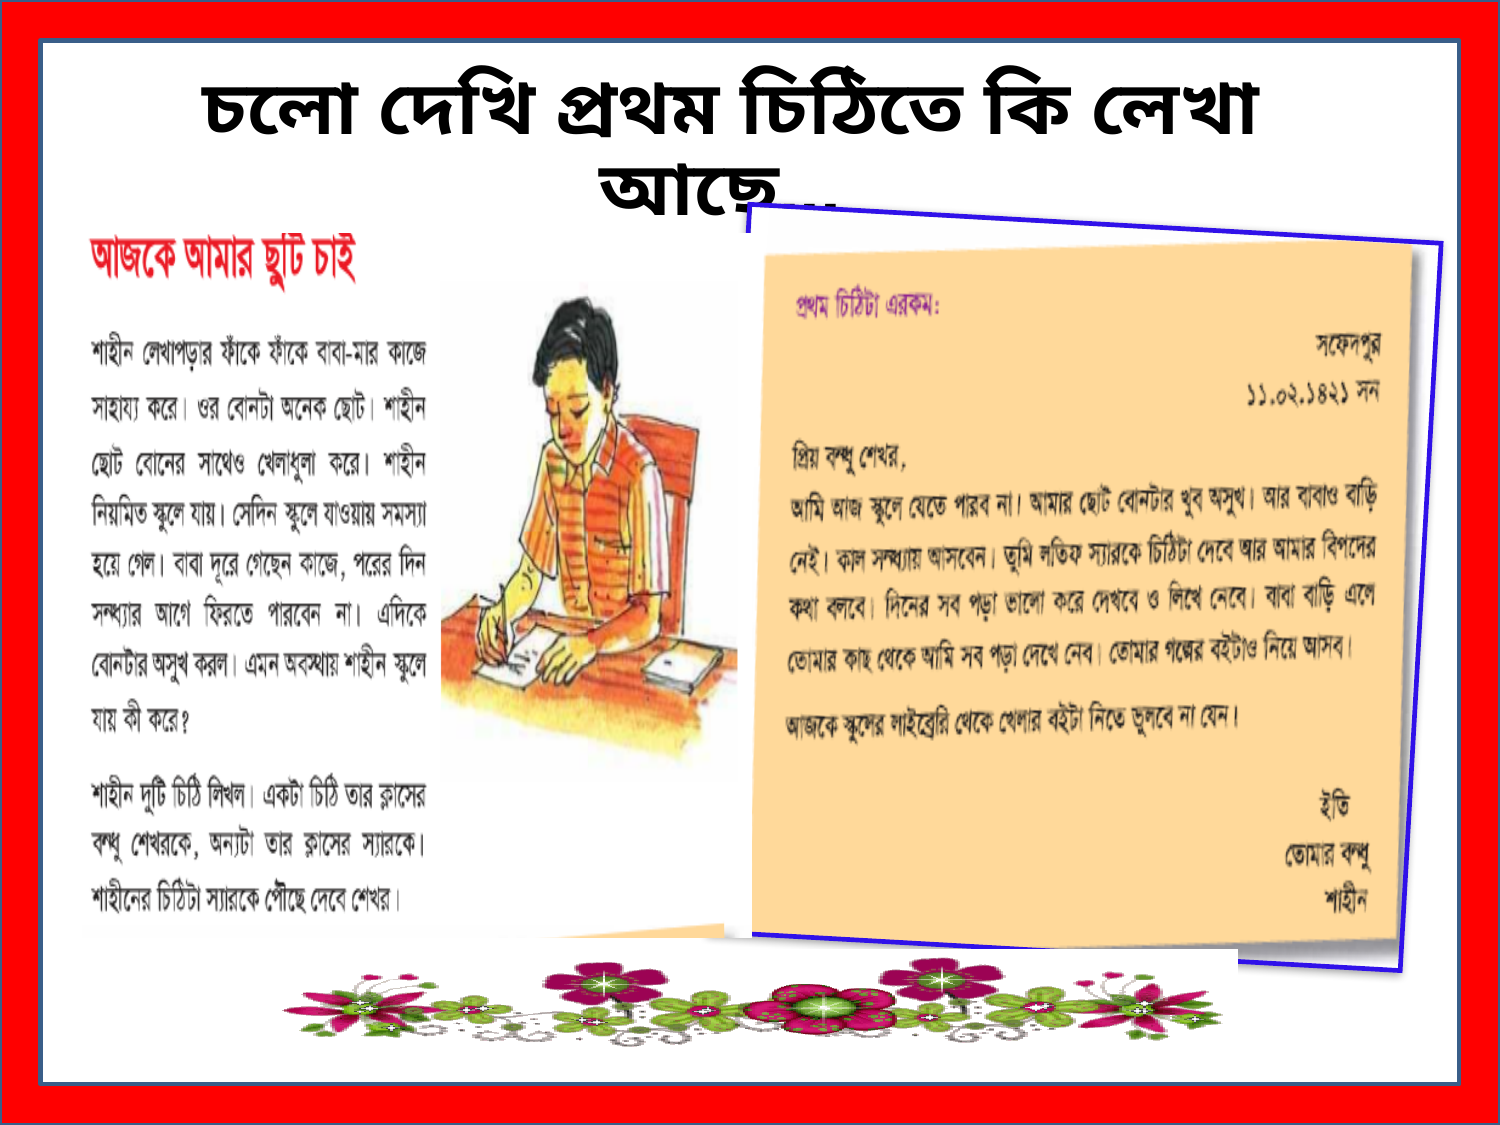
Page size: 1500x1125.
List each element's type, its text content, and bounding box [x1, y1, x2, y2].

text_box [0, 0, 1500, 1125]
picture [73, 208, 1438, 1063]
text_box চলো দেখি প্রথম চিঠিতে কি লেখা আছে... [137, 62, 1325, 168]
